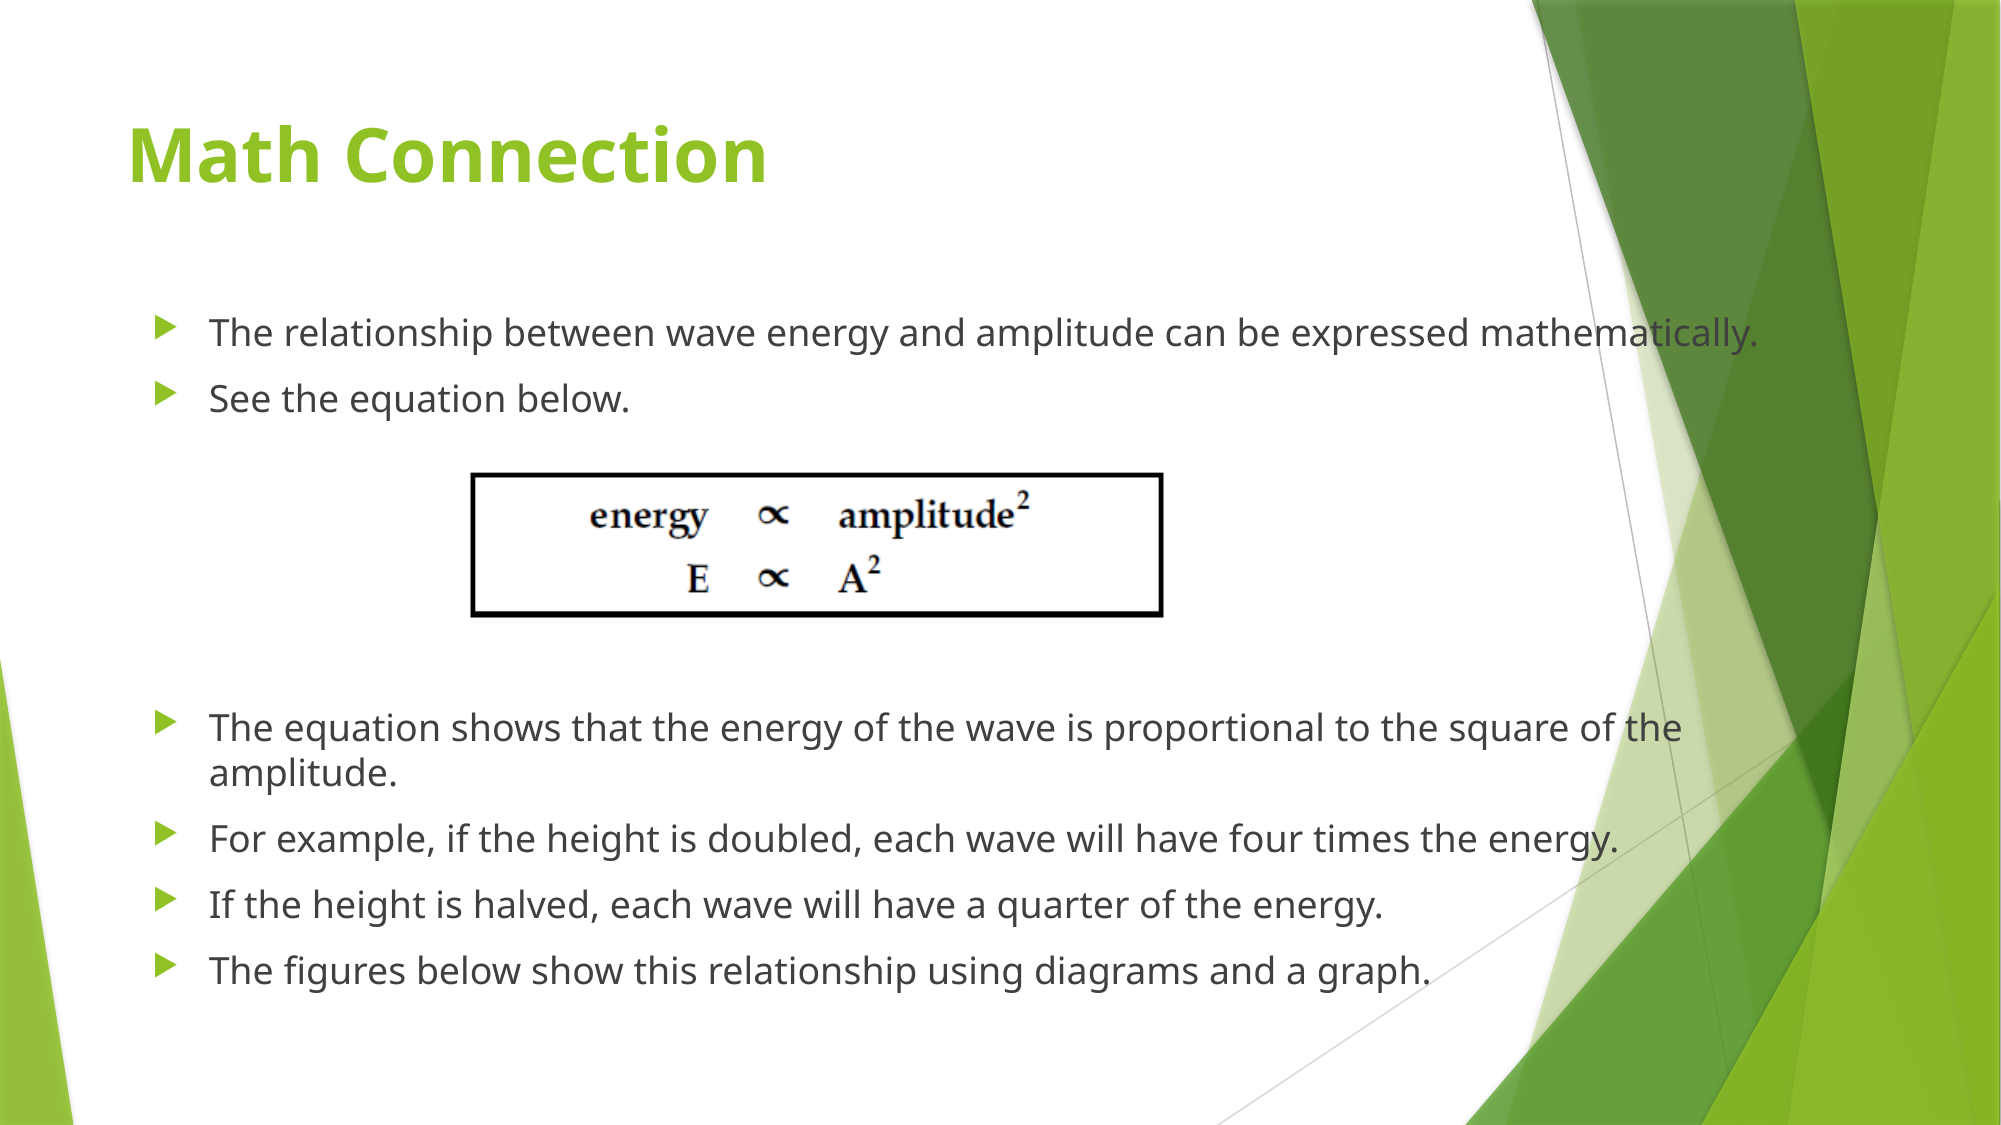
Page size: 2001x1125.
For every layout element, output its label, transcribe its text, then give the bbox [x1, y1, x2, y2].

list The relationship between wave energy and amplitude can be expressed mathematically. See the equation below. The equation shows that the energy of the wave is proportional to the square of the amplitude. For example, if the height is doubled, each wave will have four times the energy. If the height is halved, each wave will have a quarter of the energy. The figures below show this relationship using diagrams and a graph. [137, 301, 1863, 1125]
title Math Connection [111, 99, 1522, 317]
picture [462, 461, 1170, 632]
